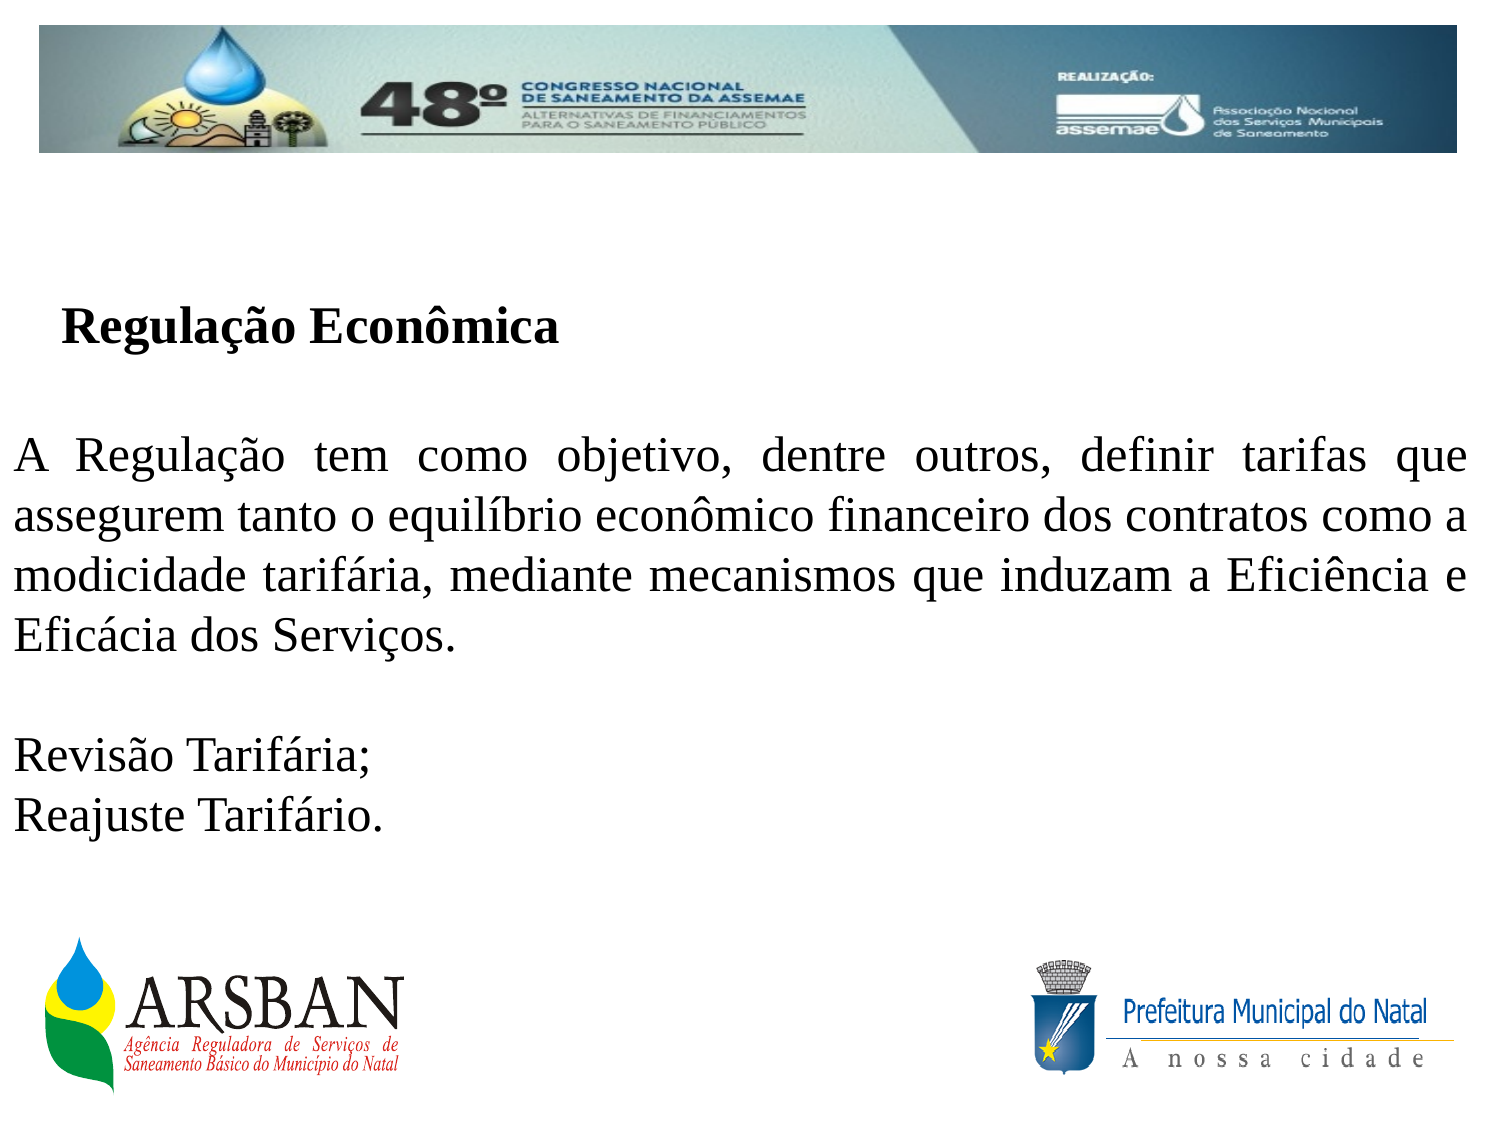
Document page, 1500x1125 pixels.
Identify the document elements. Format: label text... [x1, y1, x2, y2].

picture [1027, 949, 1457, 1081]
text_box A Regulação tem como objetivo, dentre outros, definir tarifas que assegurem tanto o equilíbrio econômico financeiro dos contratos como a modicidade tarifária, mediante mecanismos que induzam a Eficiência e Eficácia dos Serviços. Revisão Tarifária; Reajuste Tarifário. [0, 231, 1483, 936]
picture [39, 25, 1457, 153]
picture [43, 935, 406, 1097]
